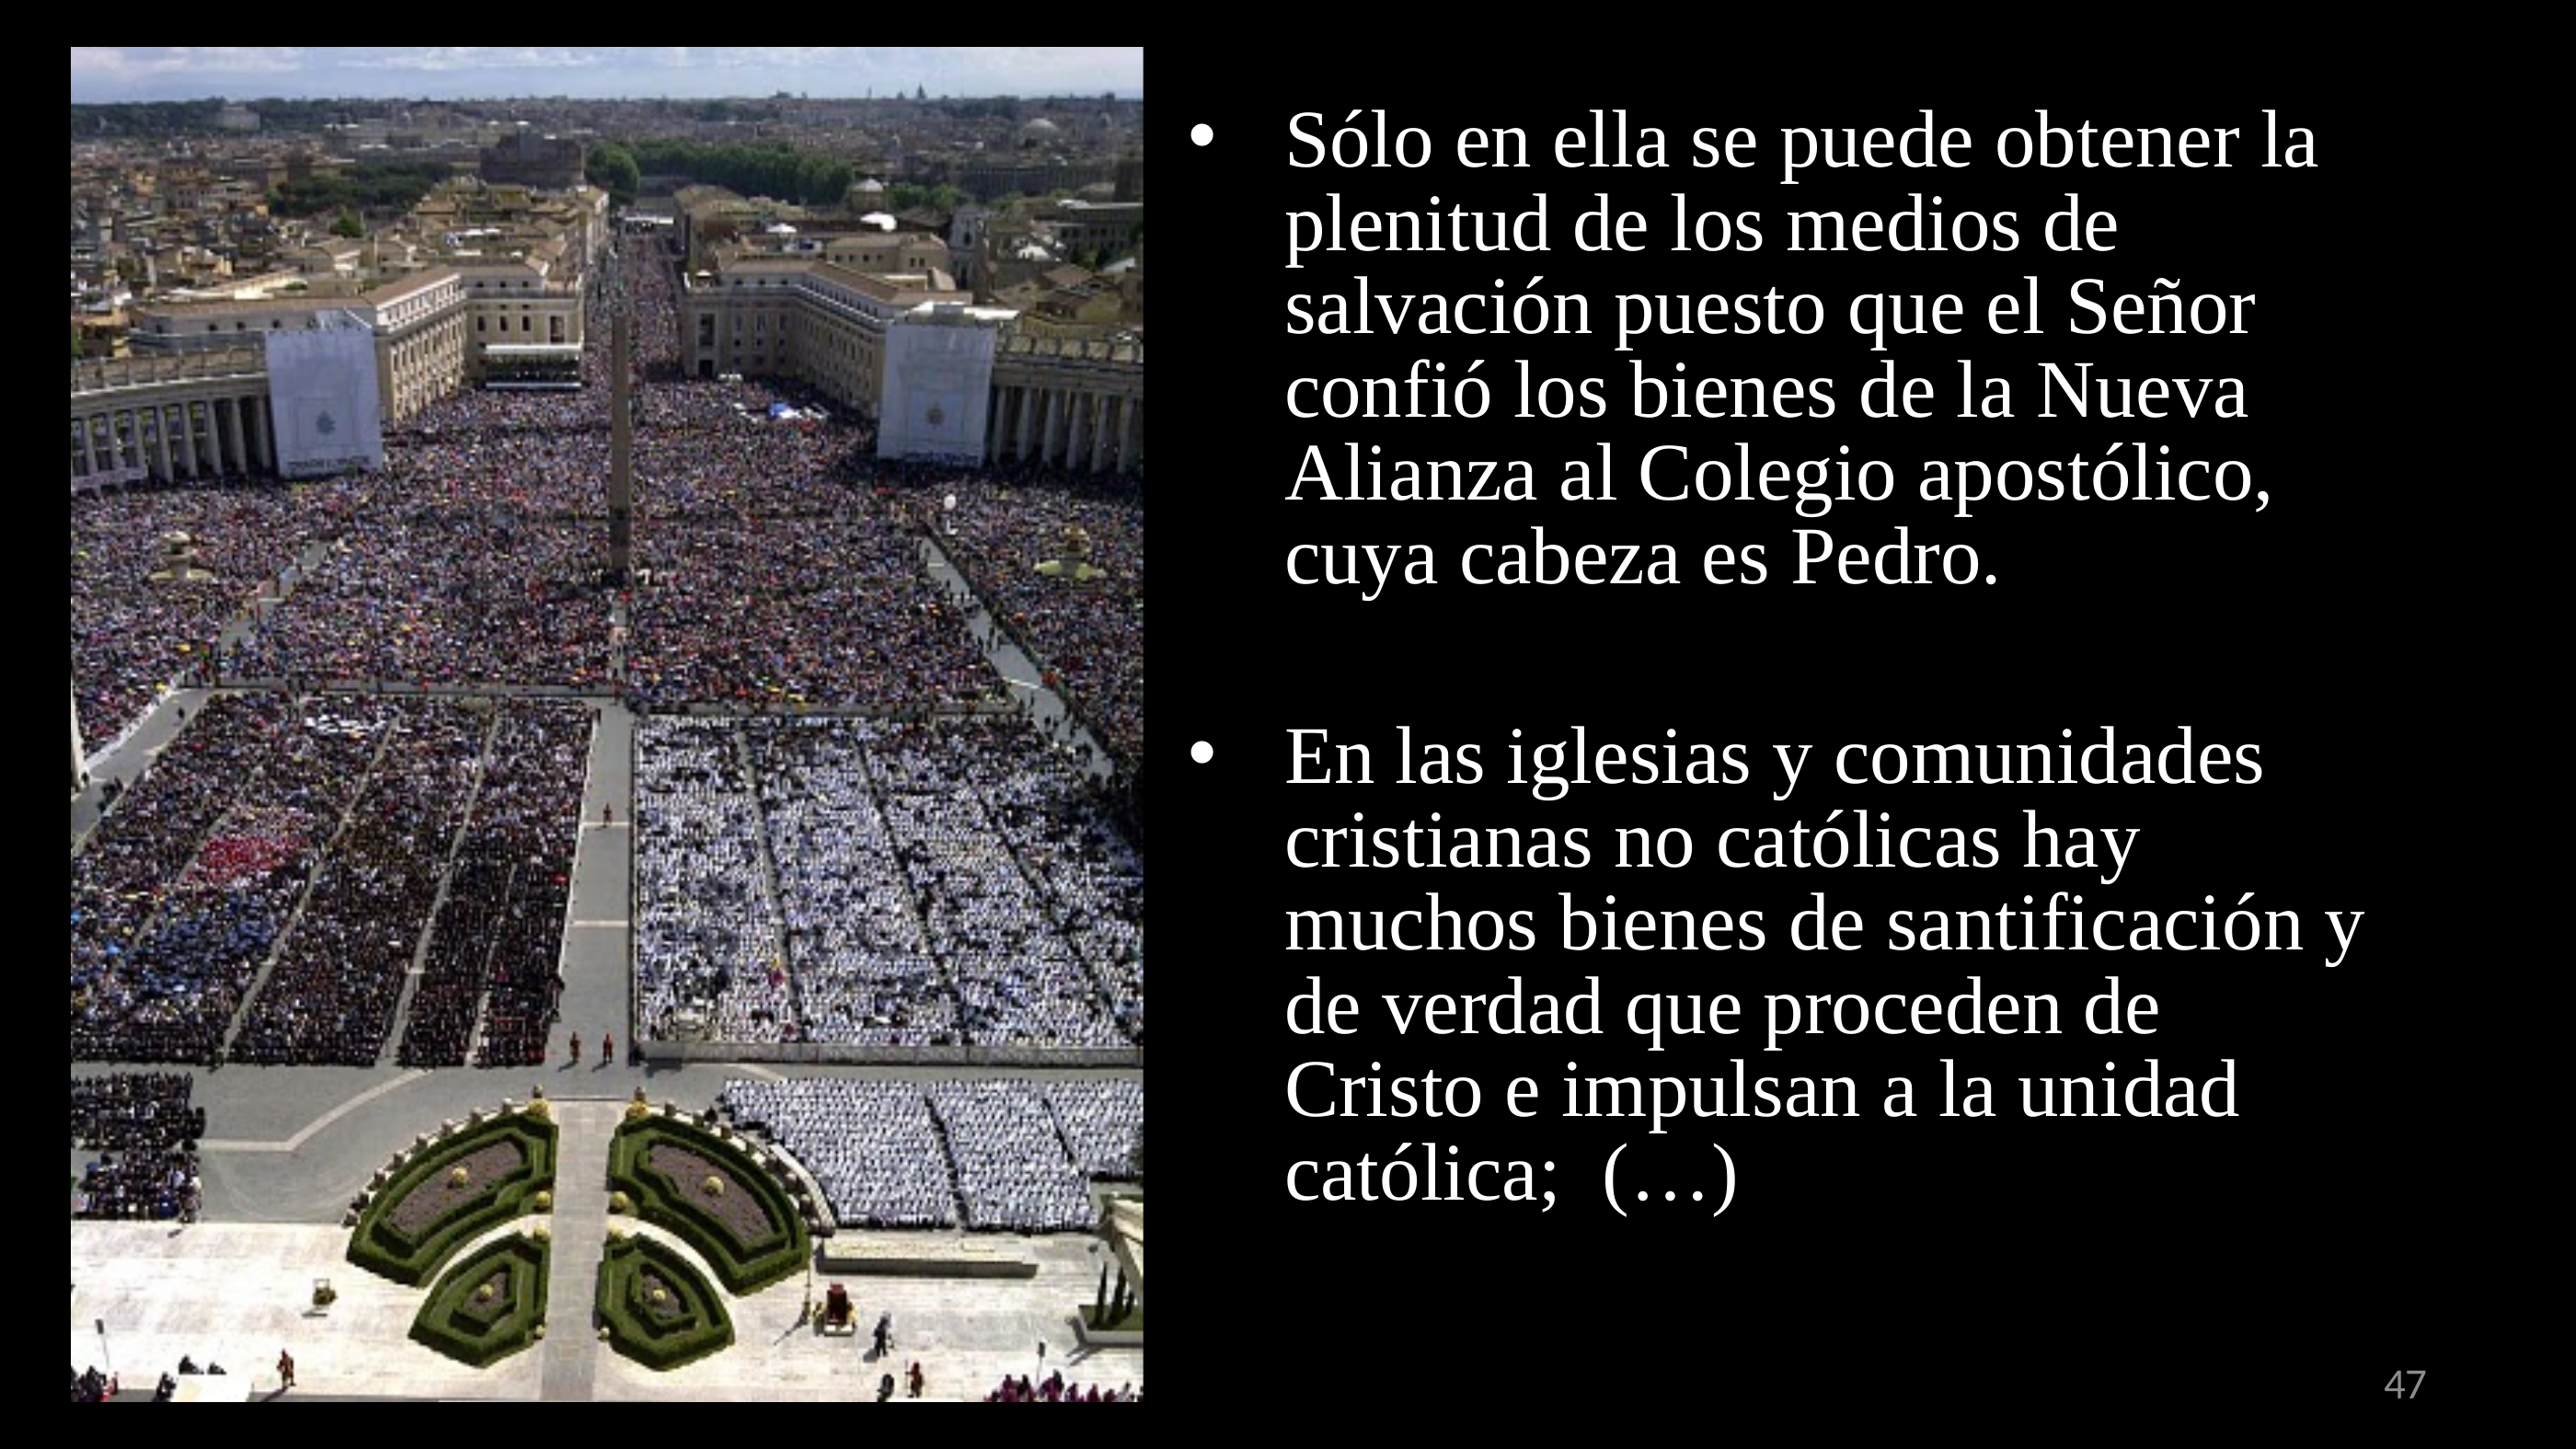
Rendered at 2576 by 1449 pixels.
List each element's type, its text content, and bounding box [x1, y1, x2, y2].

slide_number 47 [1846, 1342, 2447, 1420]
list Sólo en ella se puede obtener la plenitud de los medios de salvación puesto que el Señor confió los bienes de la Nueva Alianza al Colegio apostólico, cuya cabeza es Pedro. En las iglesias y comunidades cristianas no católicas hay muchos bienes de santificación y de verdad que proceden de Cristo e impulsan a la unidad católica; (…) [1168, 90, 2389, 1366]
picture [70, 47, 1144, 1402]
